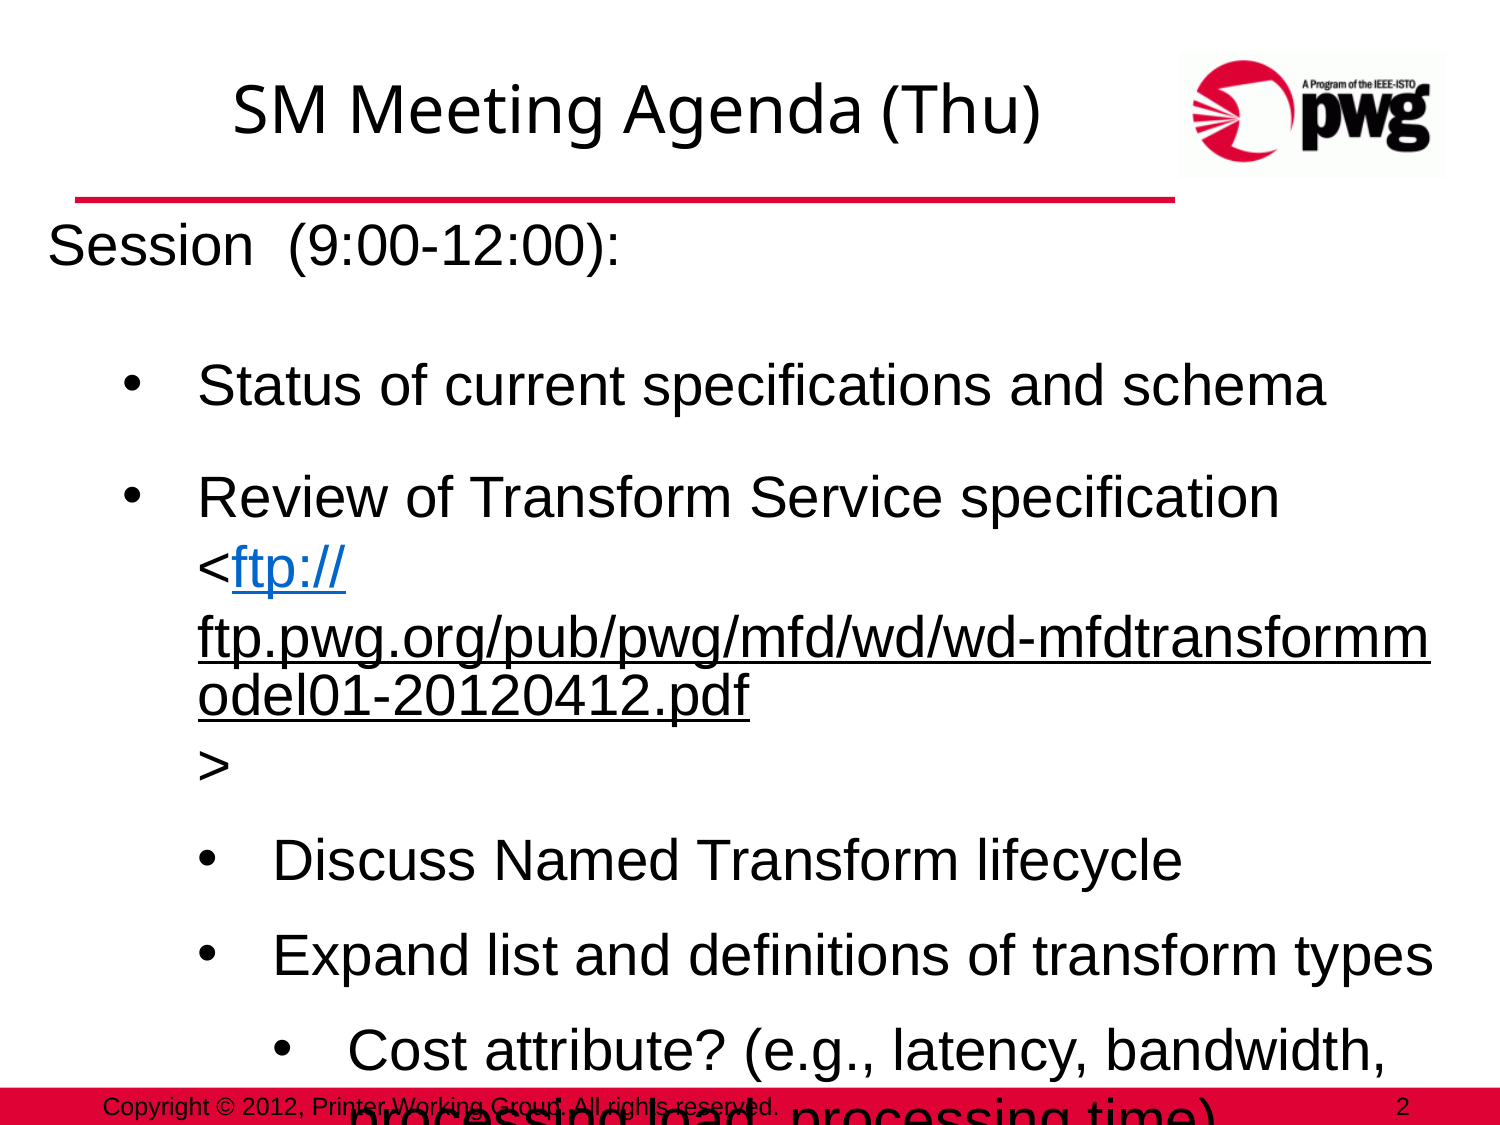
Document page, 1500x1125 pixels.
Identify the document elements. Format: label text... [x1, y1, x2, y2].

picture [1179, 53, 1446, 178]
text_box Session (9:00-12:00): Status of current specifications and schema Review of Transform Service specification <ftp://ftp.pwg.org/pub/pwg/mfd/wd/wd-mfdtransformmodel01-20120412.pdf> Discuss Named Transform lifecycle Expand list and definitions of transform types Cost attribute? (e.g., latency, bandwidth, processing load, processing time) [33, 200, 1459, 1102]
slide_number 2 [1074, 1102, 1426, 1125]
title SM Meeting Agenda (Thu) [0, 37, 1276, 176]
footer Copyright © 2012, Printer Working Group. All rights reserved. [87, 1102, 826, 1125]
